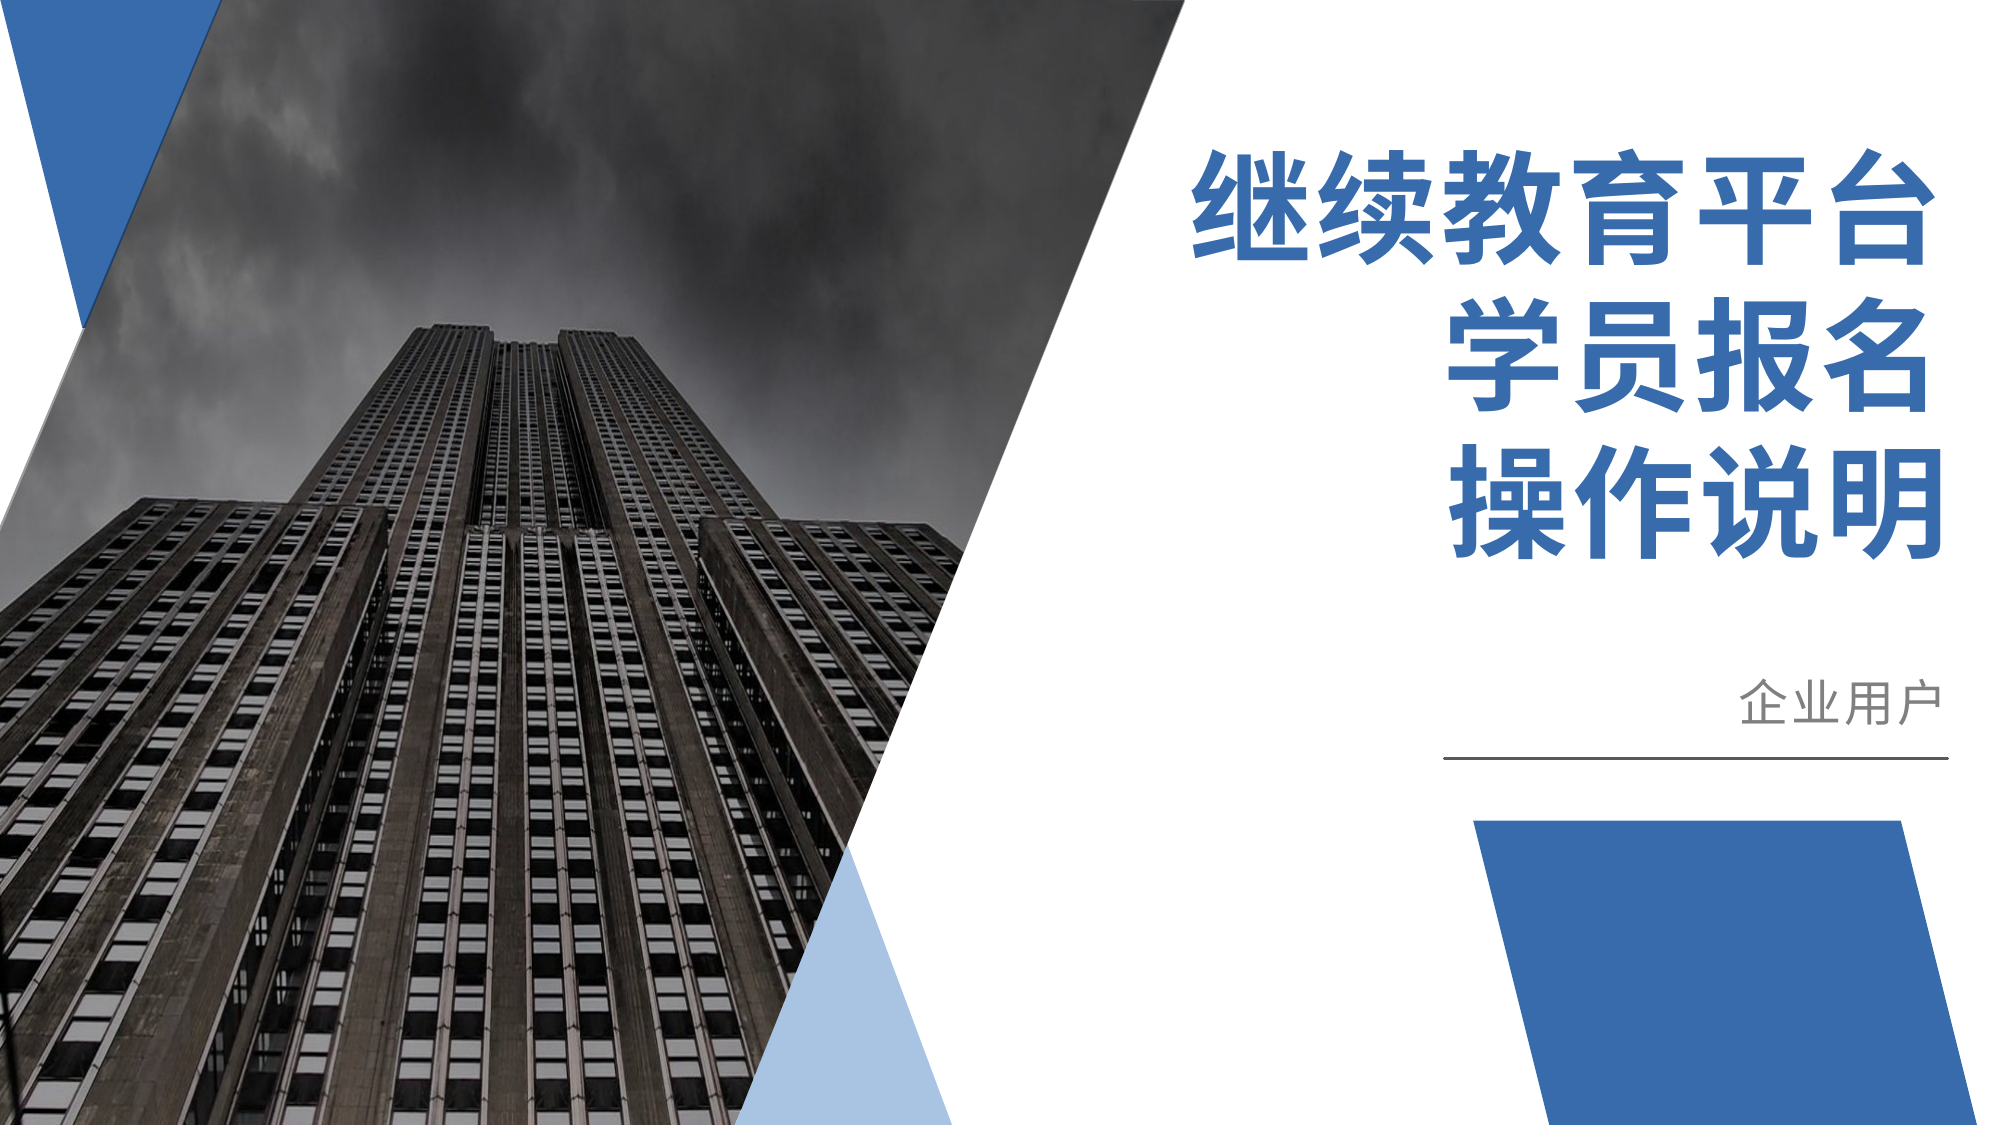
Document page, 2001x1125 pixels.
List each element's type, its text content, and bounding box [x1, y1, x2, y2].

subtitle 企业用户 [1226, 653, 1963, 740]
picture [0, 0, 1185, 1125]
title 继续教育平台学员报名 操作说明 [1053, 121, 1963, 573]
